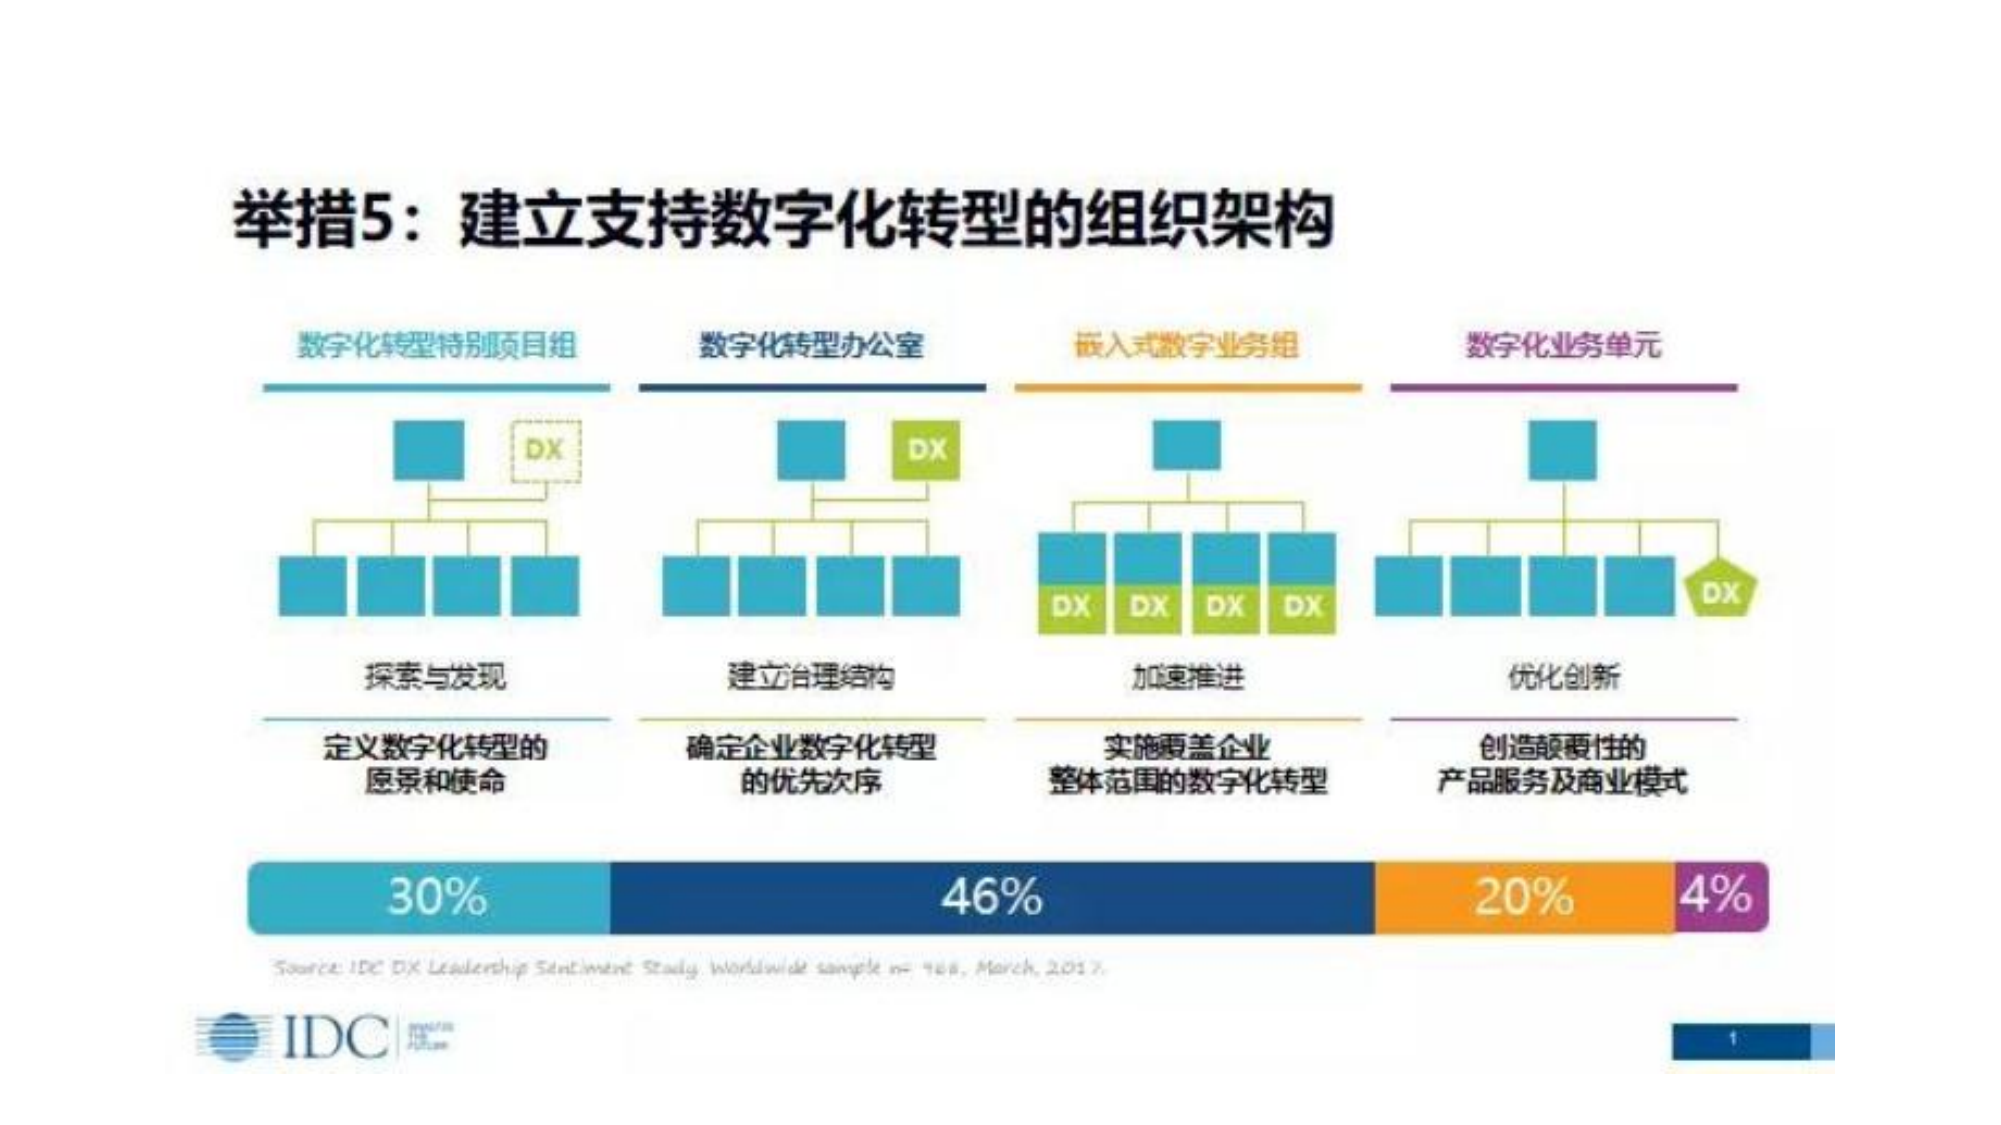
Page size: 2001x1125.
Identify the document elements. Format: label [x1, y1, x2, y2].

picture [164, 134, 1835, 1074]
